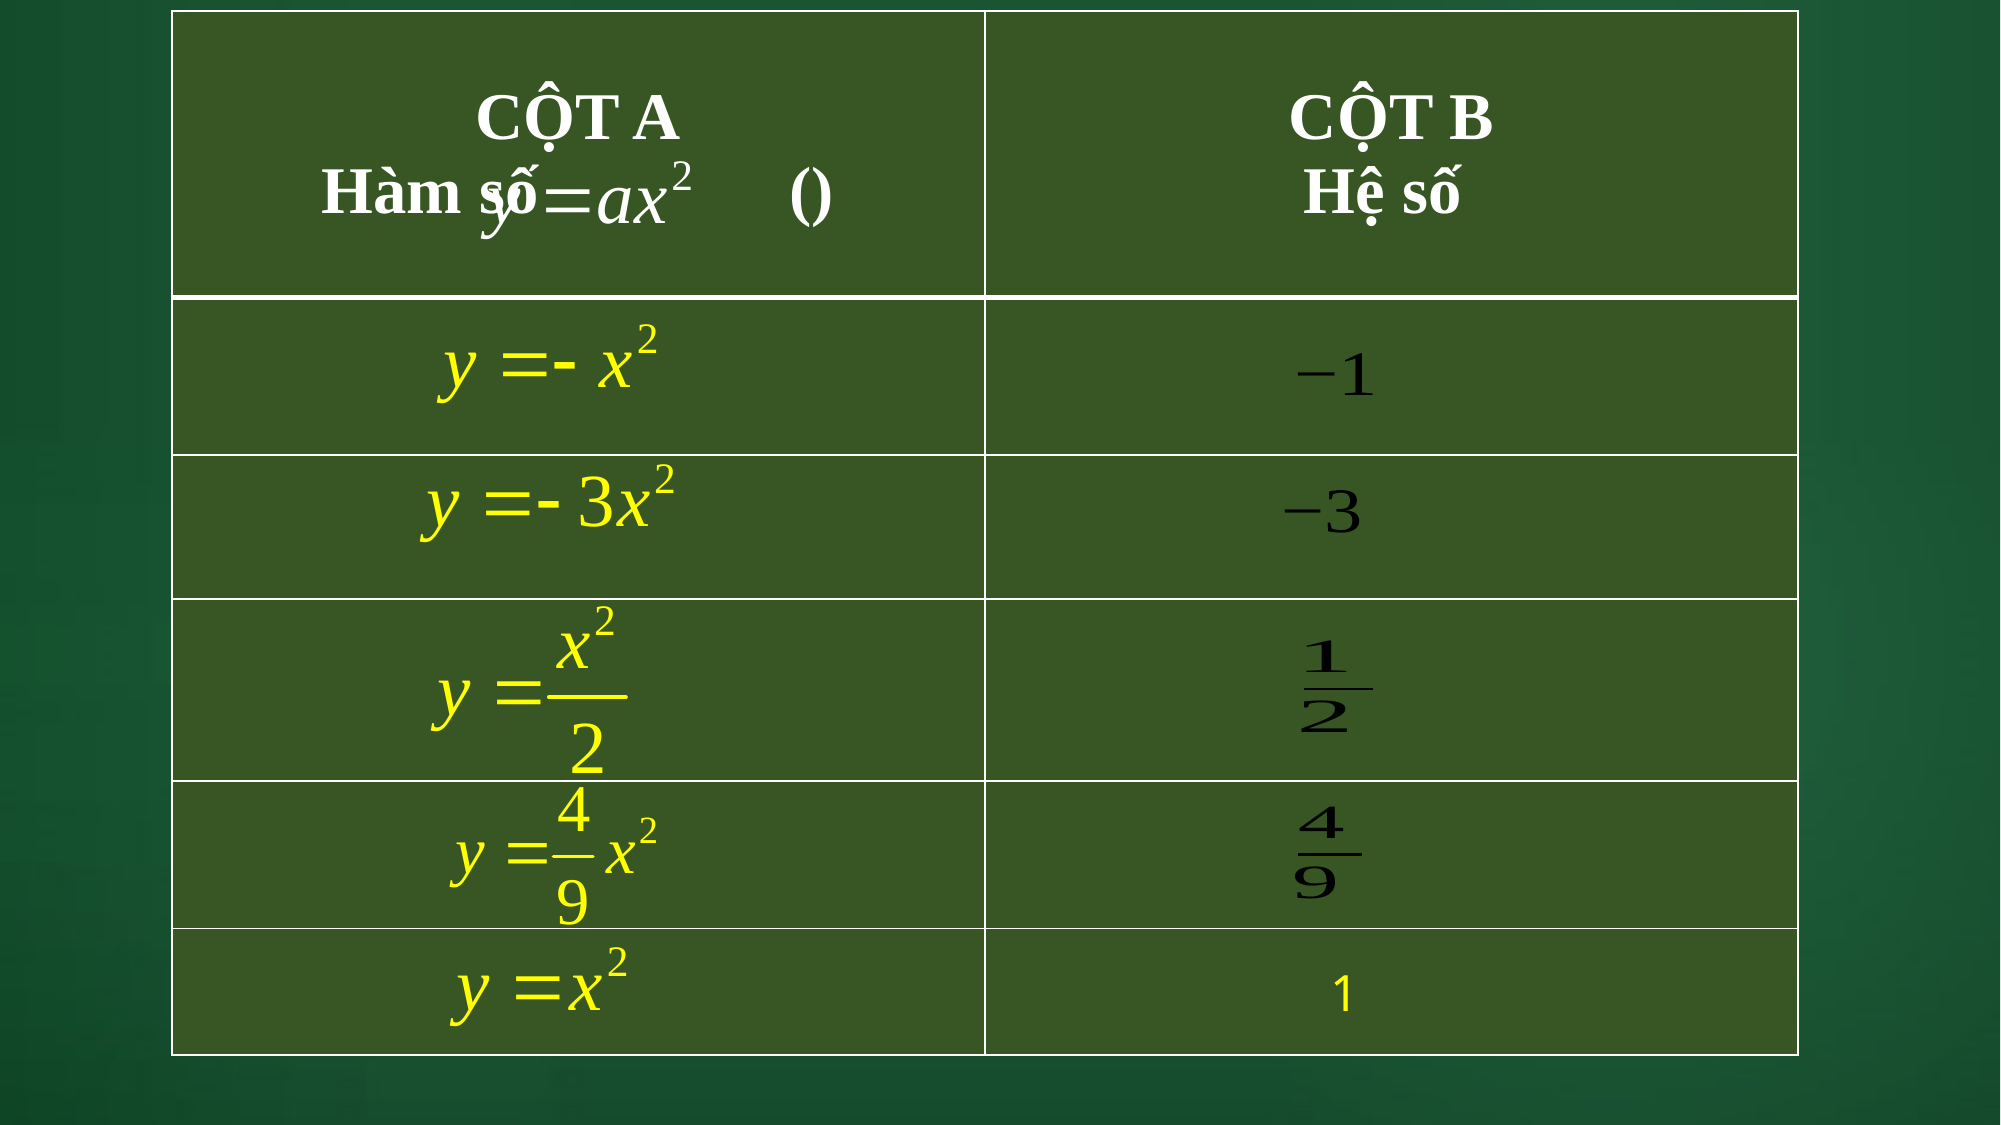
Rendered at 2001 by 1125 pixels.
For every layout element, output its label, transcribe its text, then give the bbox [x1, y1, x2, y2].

picture [0, 0, 2001, 1125]
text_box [446, 937, 632, 1032]
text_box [476, 150, 696, 245]
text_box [427, 597, 632, 779]
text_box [433, 314, 663, 409]
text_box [445, 775, 663, 932]
text_box 1 [1330, 961, 1421, 1023]
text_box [416, 453, 679, 548]
